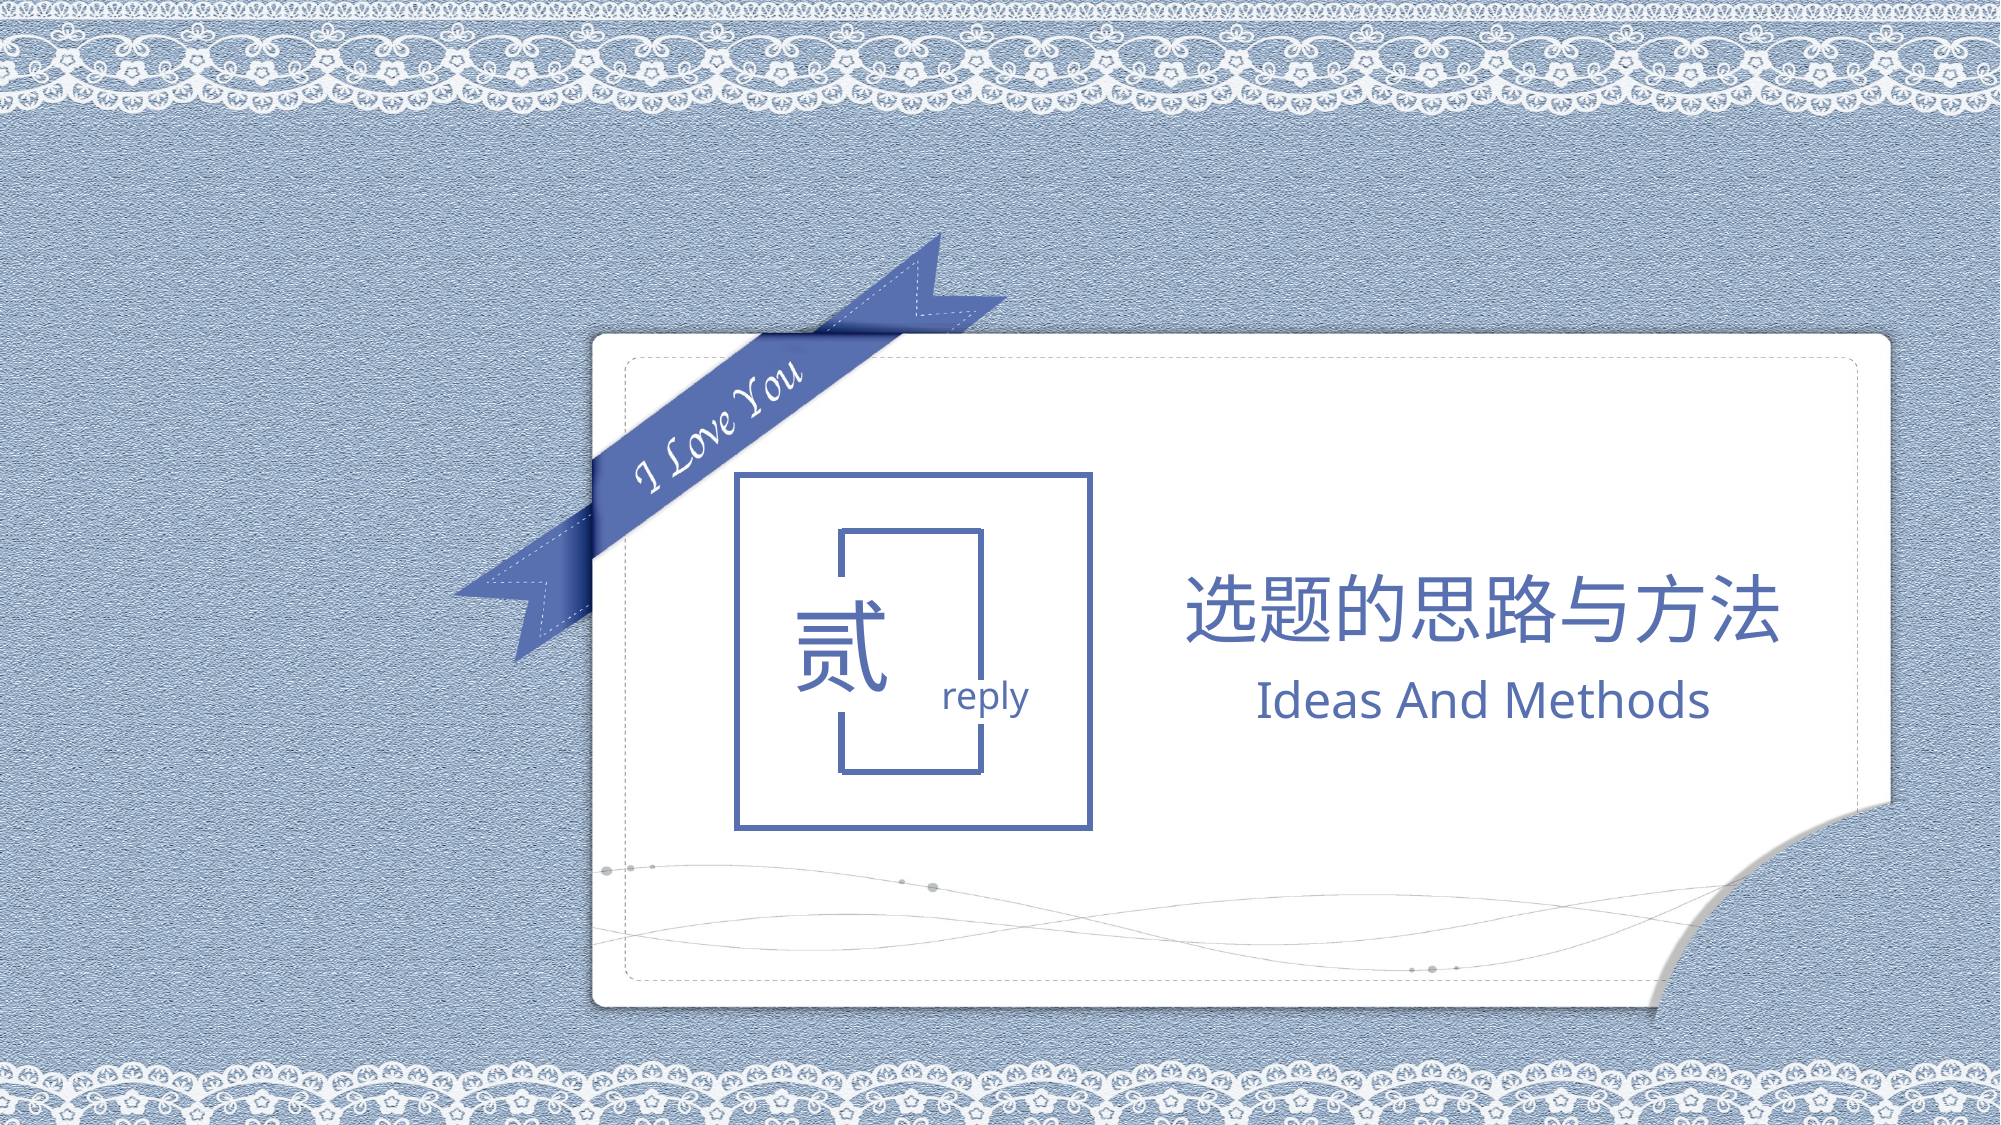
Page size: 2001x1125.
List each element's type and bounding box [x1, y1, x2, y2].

text_box [1071, 554, 1896, 737]
picture [0, 0, 2000, 1125]
text_box [730, 474, 1097, 828]
